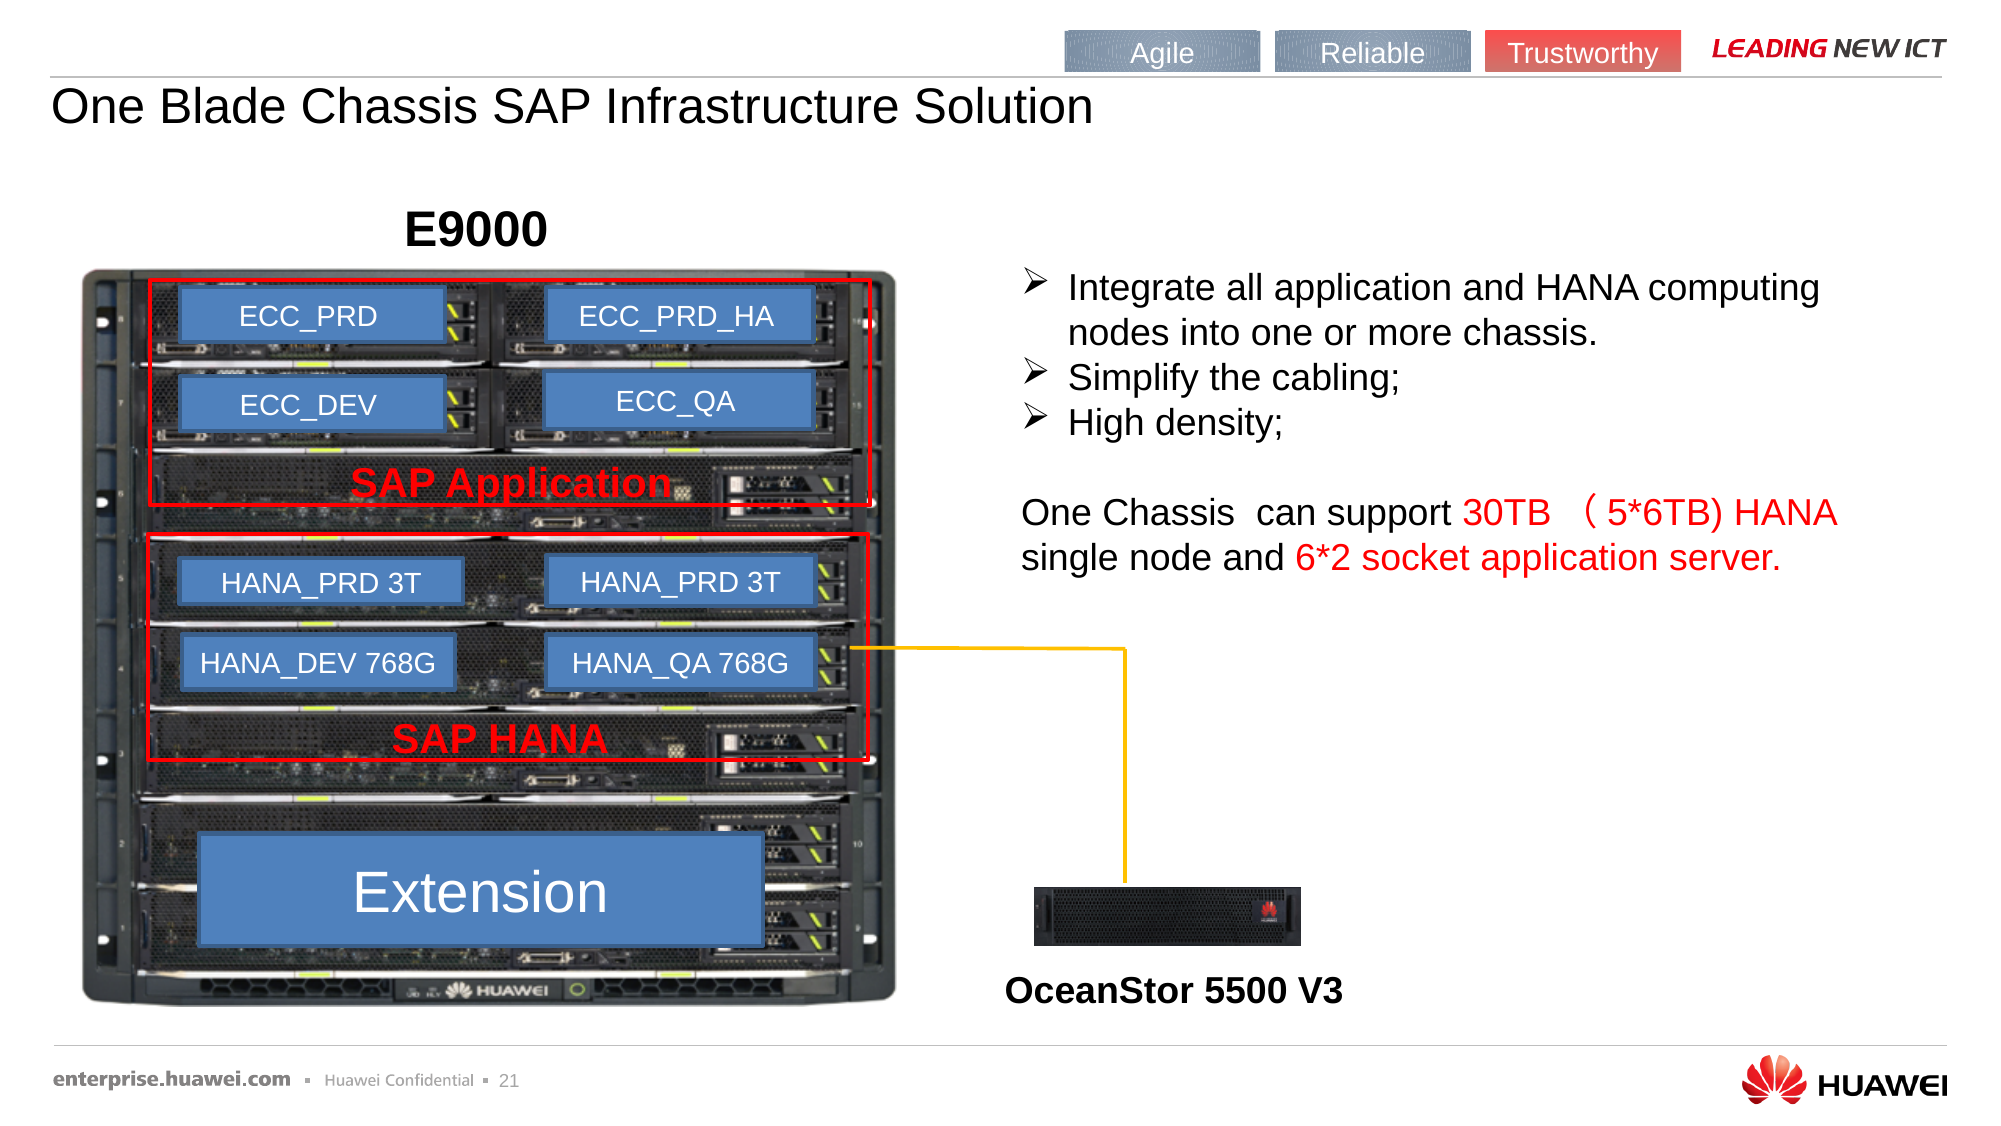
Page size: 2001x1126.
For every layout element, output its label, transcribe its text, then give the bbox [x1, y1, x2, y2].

text_box One Blade Chassis SAP Infrastructure Solution [36, 66, 1426, 142]
text_box E9000 [198, 188, 754, 263]
picture [1034, 886, 1301, 946]
text_box OceanStor 5500 V3 [870, 958, 1489, 1018]
picture [1741, 1055, 1947, 1105]
text_box Integrate all application and HANA computing nodes into one or more chassis. Simplify the cabling; High density; One Chassis can support 30TB（5*6TB) HANA single node and 6*2 socket application server. [1006, 255, 1890, 586]
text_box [1064, 30, 1682, 73]
picture [78, 264, 897, 1008]
picture [1712, 39, 1947, 58]
